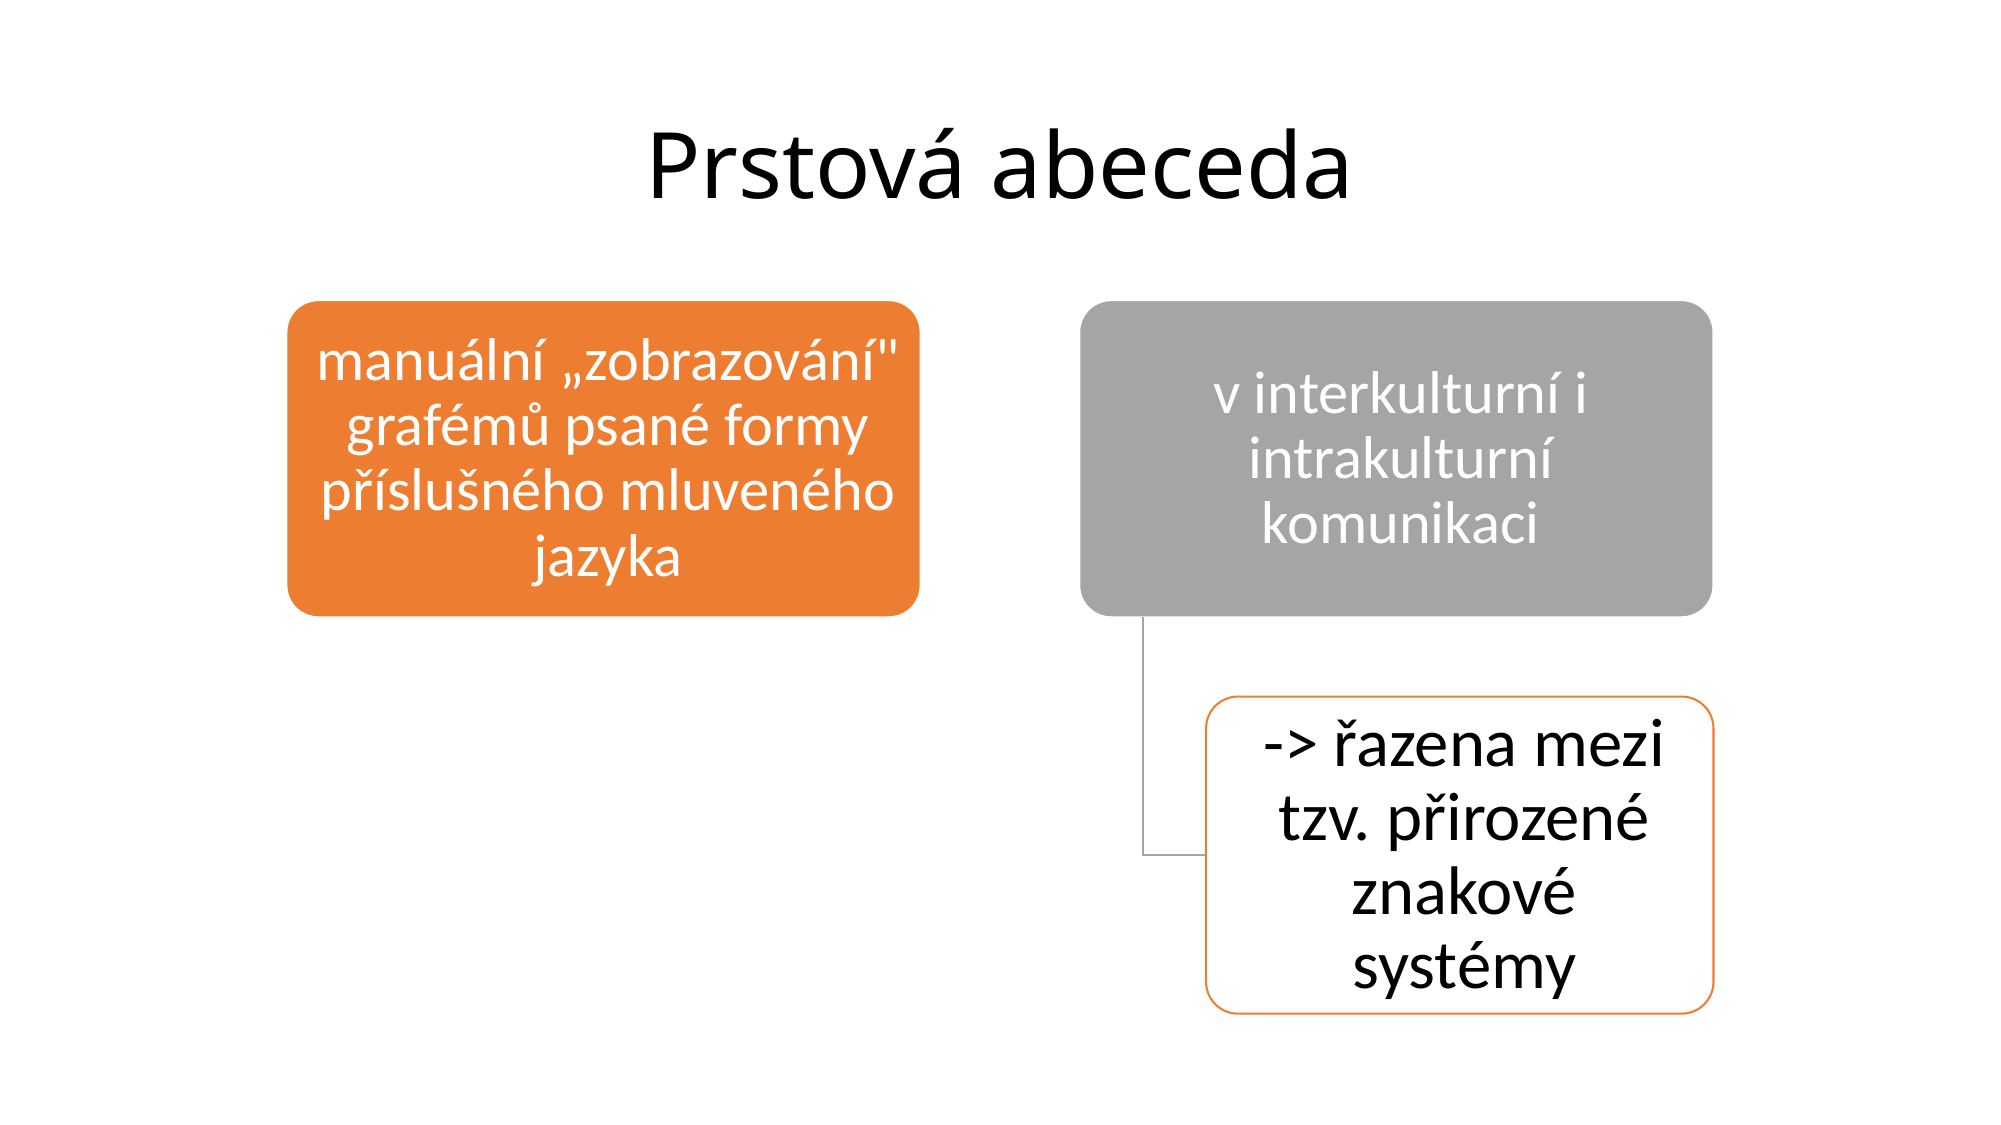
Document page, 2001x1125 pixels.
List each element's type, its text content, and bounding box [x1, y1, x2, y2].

title Prstová abeceda [137, 59, 1863, 278]
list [137, 299, 1863, 1014]
